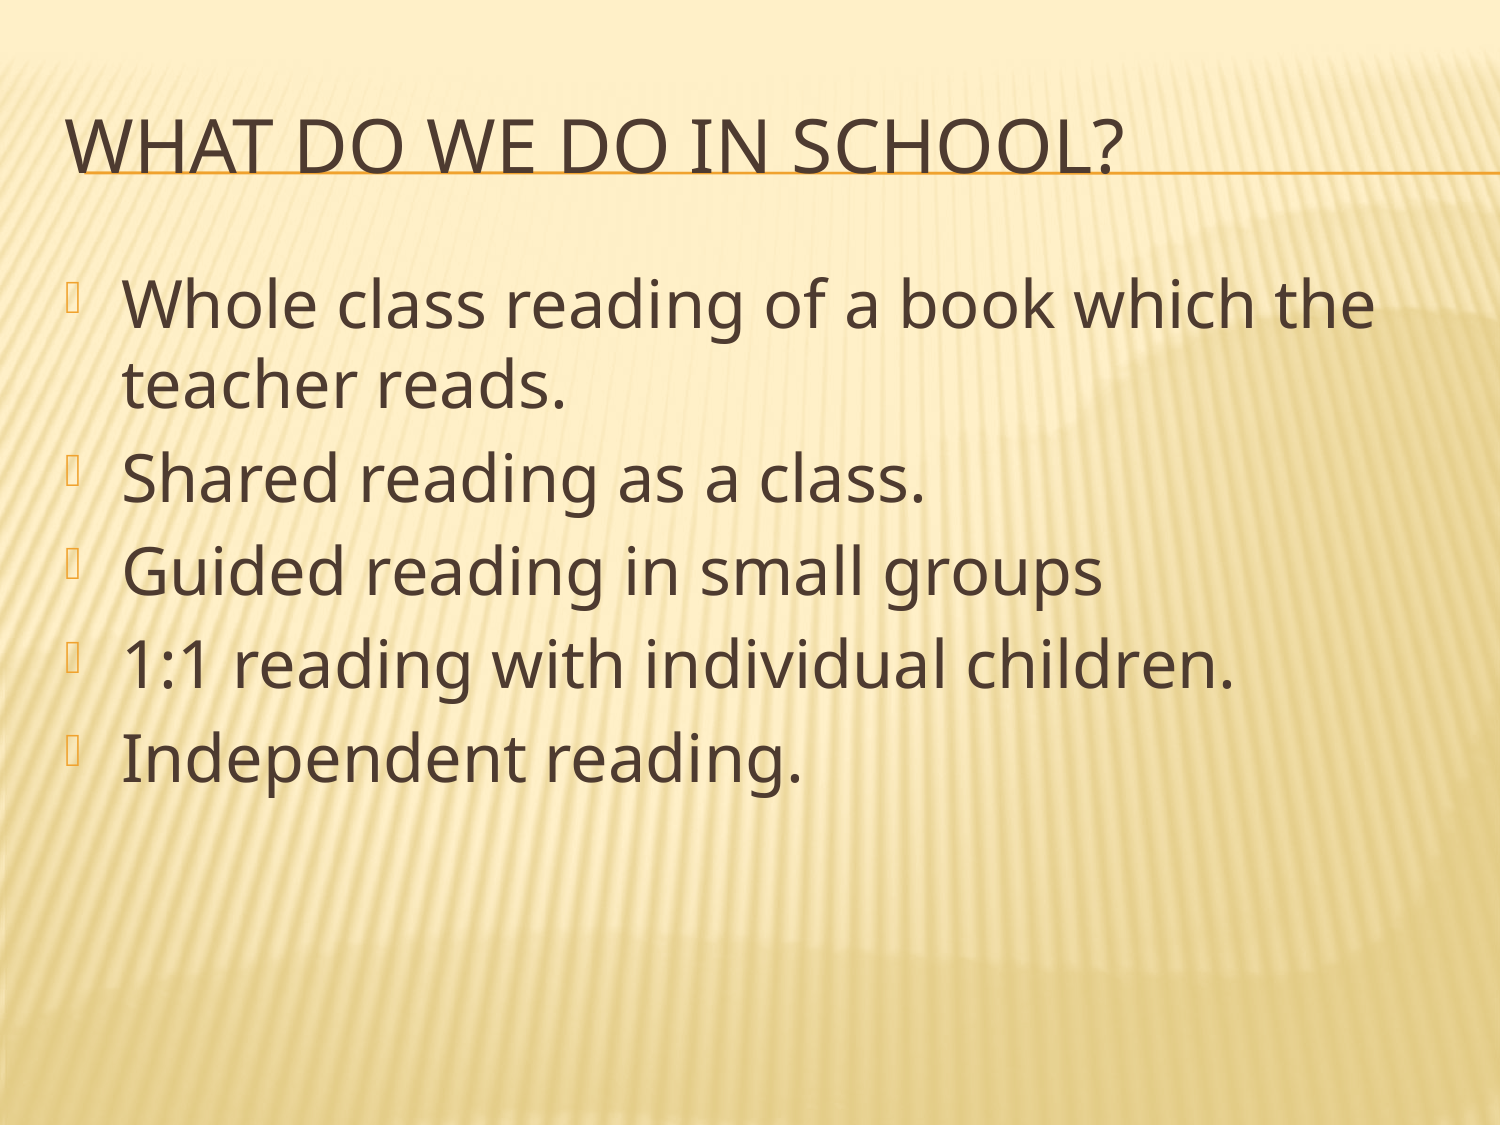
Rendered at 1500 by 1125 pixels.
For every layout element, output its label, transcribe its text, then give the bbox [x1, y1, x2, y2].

title What do we do in school? [50, 75, 1475, 213]
list Whole class reading of a book which the teacher reads. Shared reading as a class. Guided reading in small groups 1:1 reading with individual children. Independent reading. [50, 254, 1475, 998]
